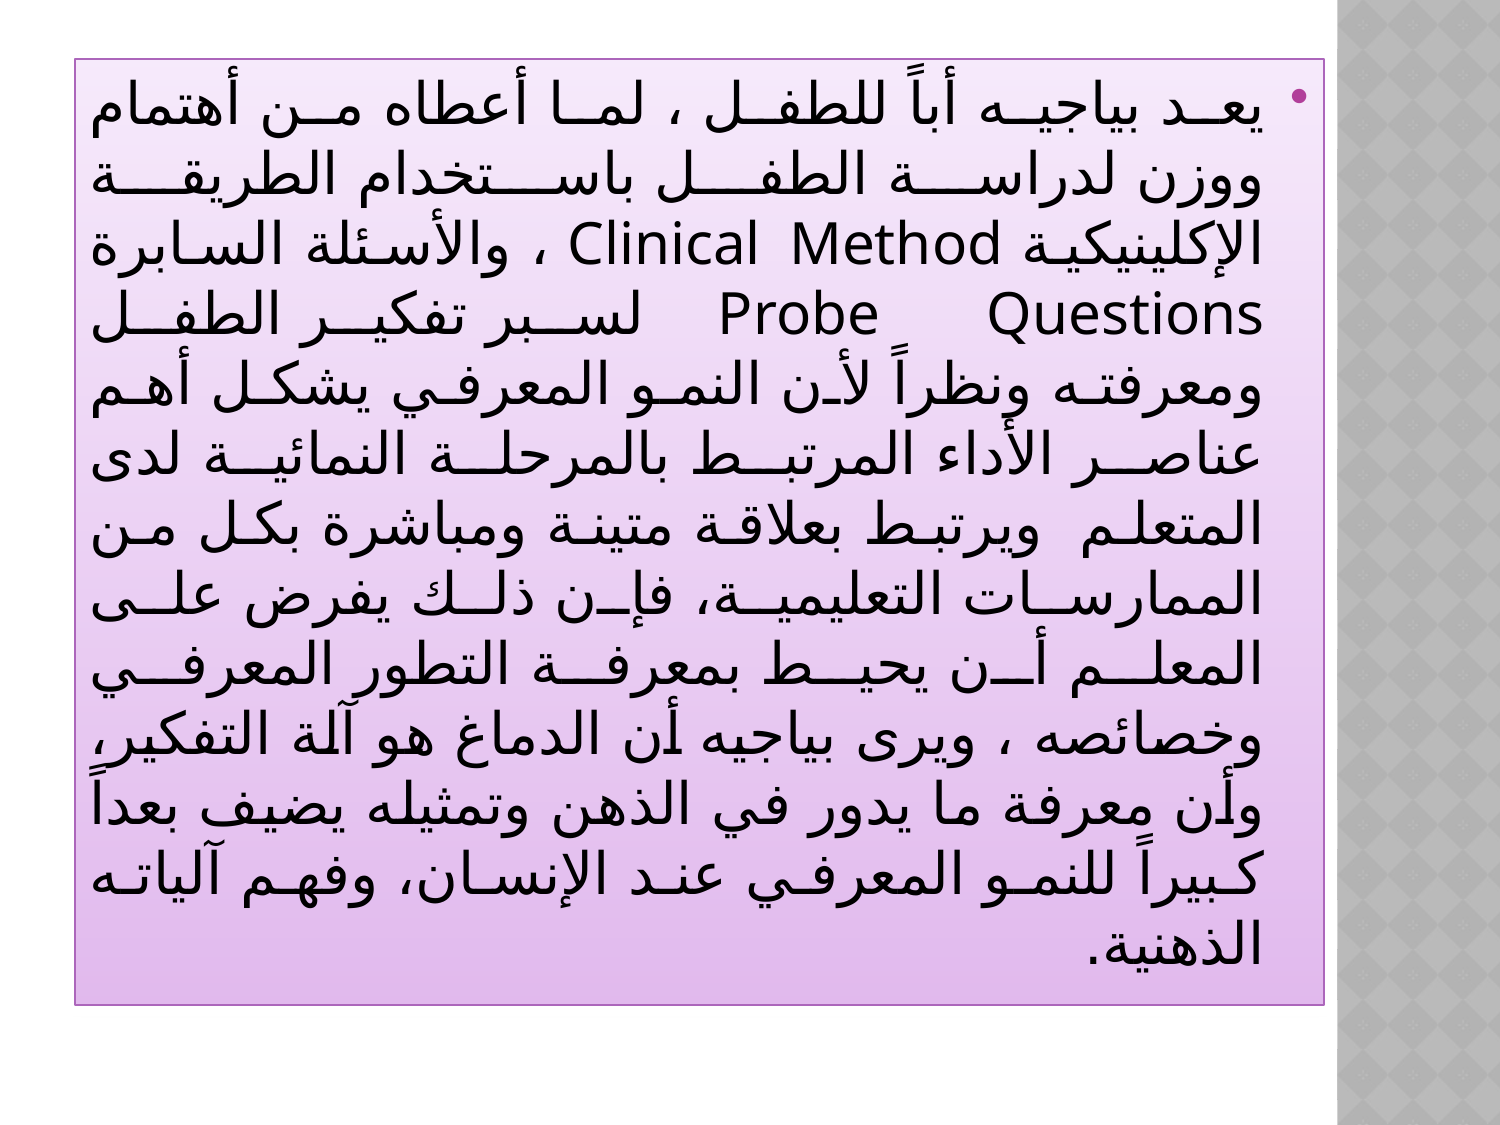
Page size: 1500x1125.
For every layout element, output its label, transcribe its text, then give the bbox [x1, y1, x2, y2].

list يعد بياجيه أباً للطفل ، لما أعطاه من أهتمام ووزن لدراسة الطفل باستخدام الطريقة الإكلينيكية Clinical Method ، والأسئلة السابرة Probe Questions لسبر تفكير الطفل ومعرفته ونظراً لأن النمو المعرفي يشكل أهم عناصر الأداء المرتبط بالمرحلة النمائية لدى المتعلم ويرتبط بعلاقة متينة ومباشرة بكل من الممارسات التعليمية، فإن ذلك يفرض على المعلم أن يحيط بمعرفة التطور المعرفي وخصائصه ، ويرى بياجيه أن الدماغ هو آلة التفكير، وأن معرفة ما يدور في الذهن وتمثيله يضيف بعداً كبيراً للنمو المعرفي عند الإنسان، وفهم آلياته الذهنية. [74, 58, 1325, 1006]
